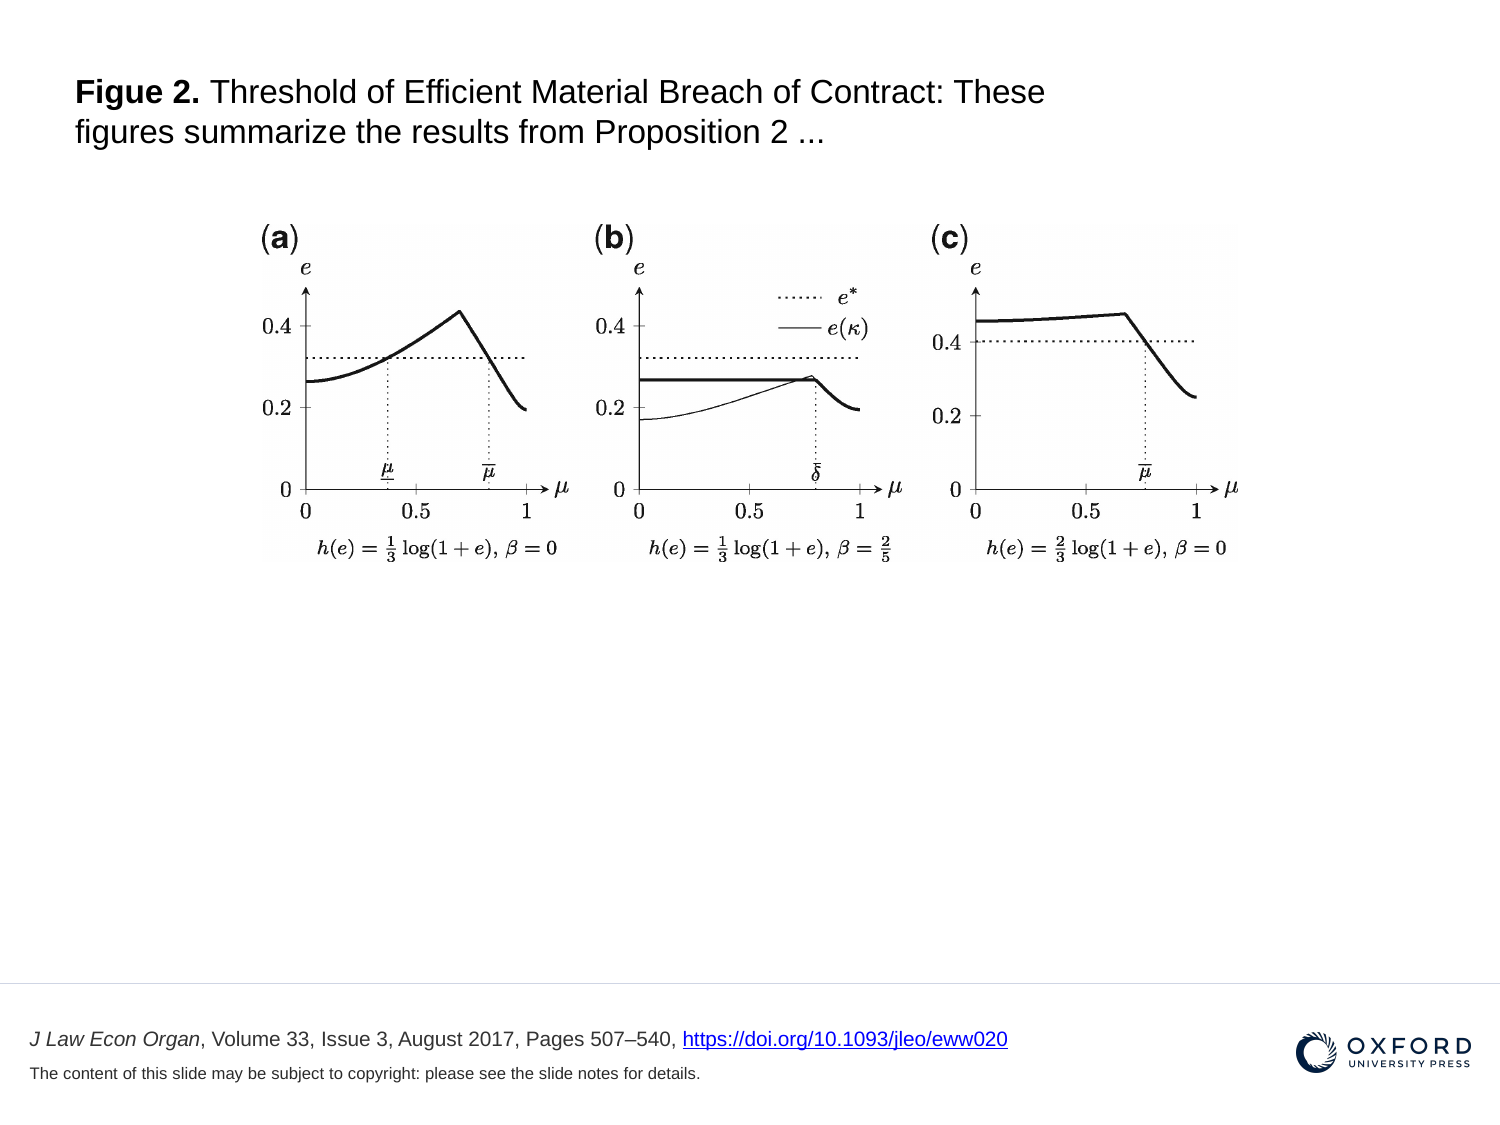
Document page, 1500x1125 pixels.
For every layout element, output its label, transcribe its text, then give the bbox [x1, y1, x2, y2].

picture [1296, 1032, 1471, 1073]
title Figue 2. Threshold of Efficient Material Breach of Contract: These figures summarize the results from Proposition 2 ... [75, 69, 1078, 171]
picture [262, 224, 1238, 562]
footer J Law Econ Organ, Volume 33, Issue 3, August 2017, Pages 507–540, https://doi.org/10.1093/jleo/eww020 The content of this slide may be subject to copyright: please see the slide notes for details. [0, 983, 1260, 1125]
